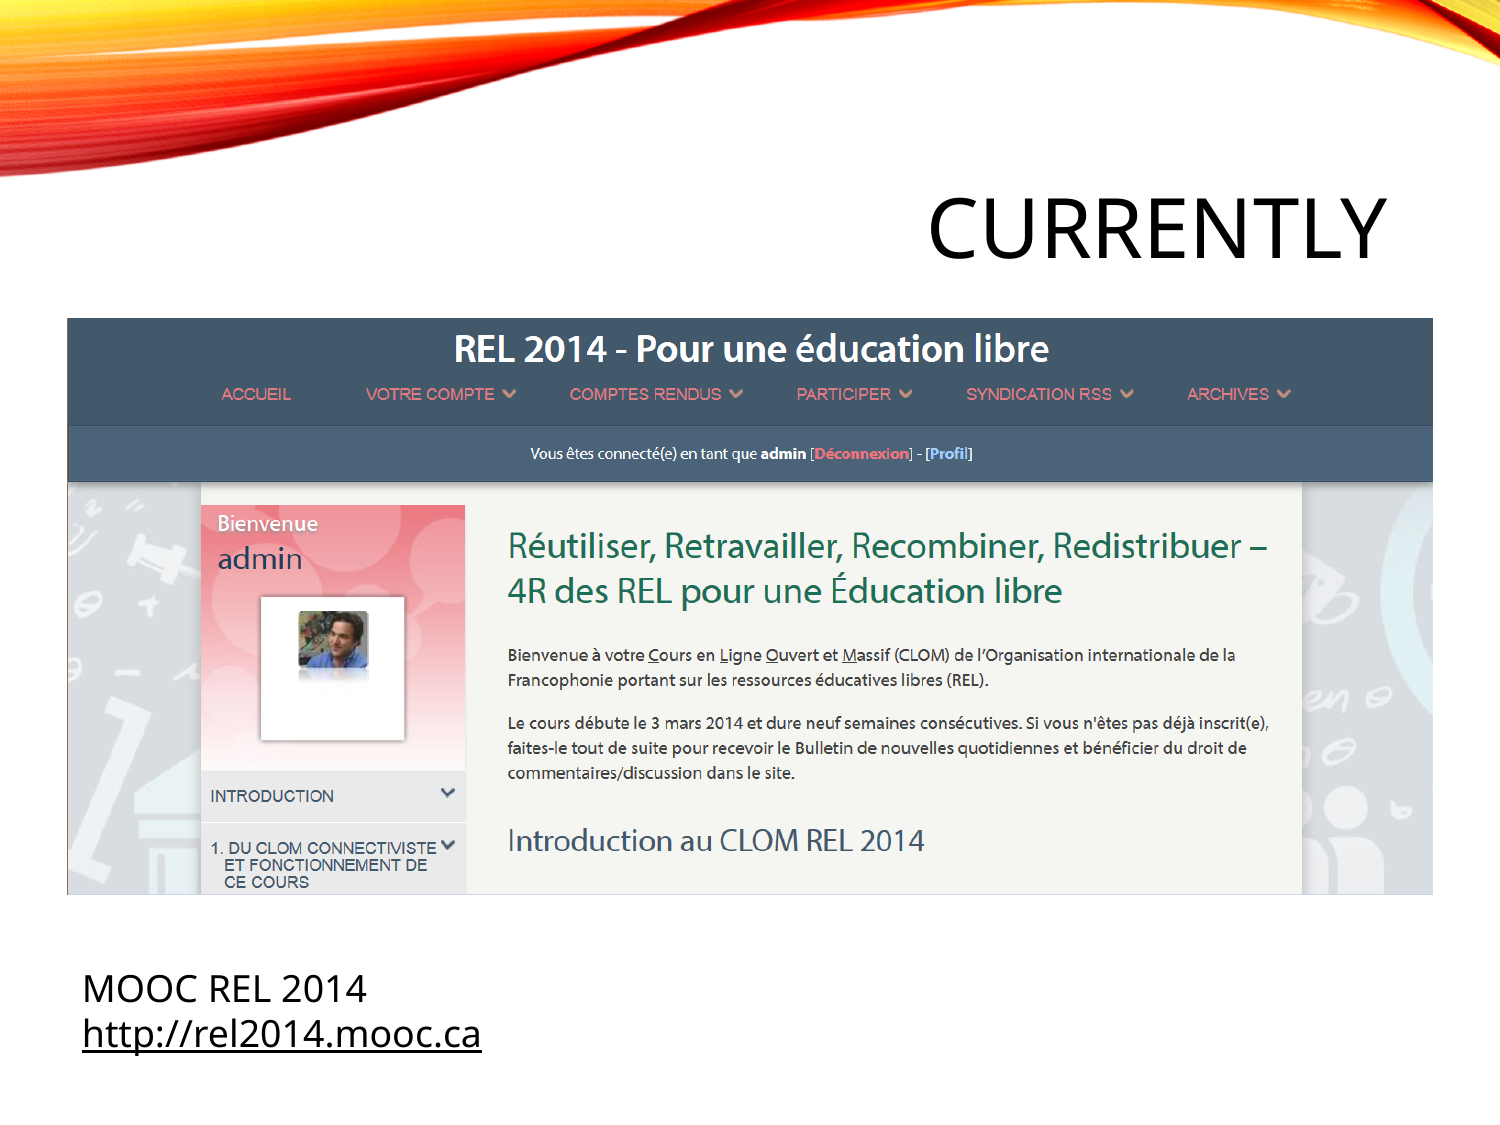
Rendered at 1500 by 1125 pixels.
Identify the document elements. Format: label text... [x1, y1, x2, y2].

picture [66, 318, 1434, 895]
picture [0, 0, 1500, 178]
title Currently [356, 125, 1403, 318]
text_box MOOC REL 2014 http://rel2014.mooc.ca [67, 957, 620, 1068]
